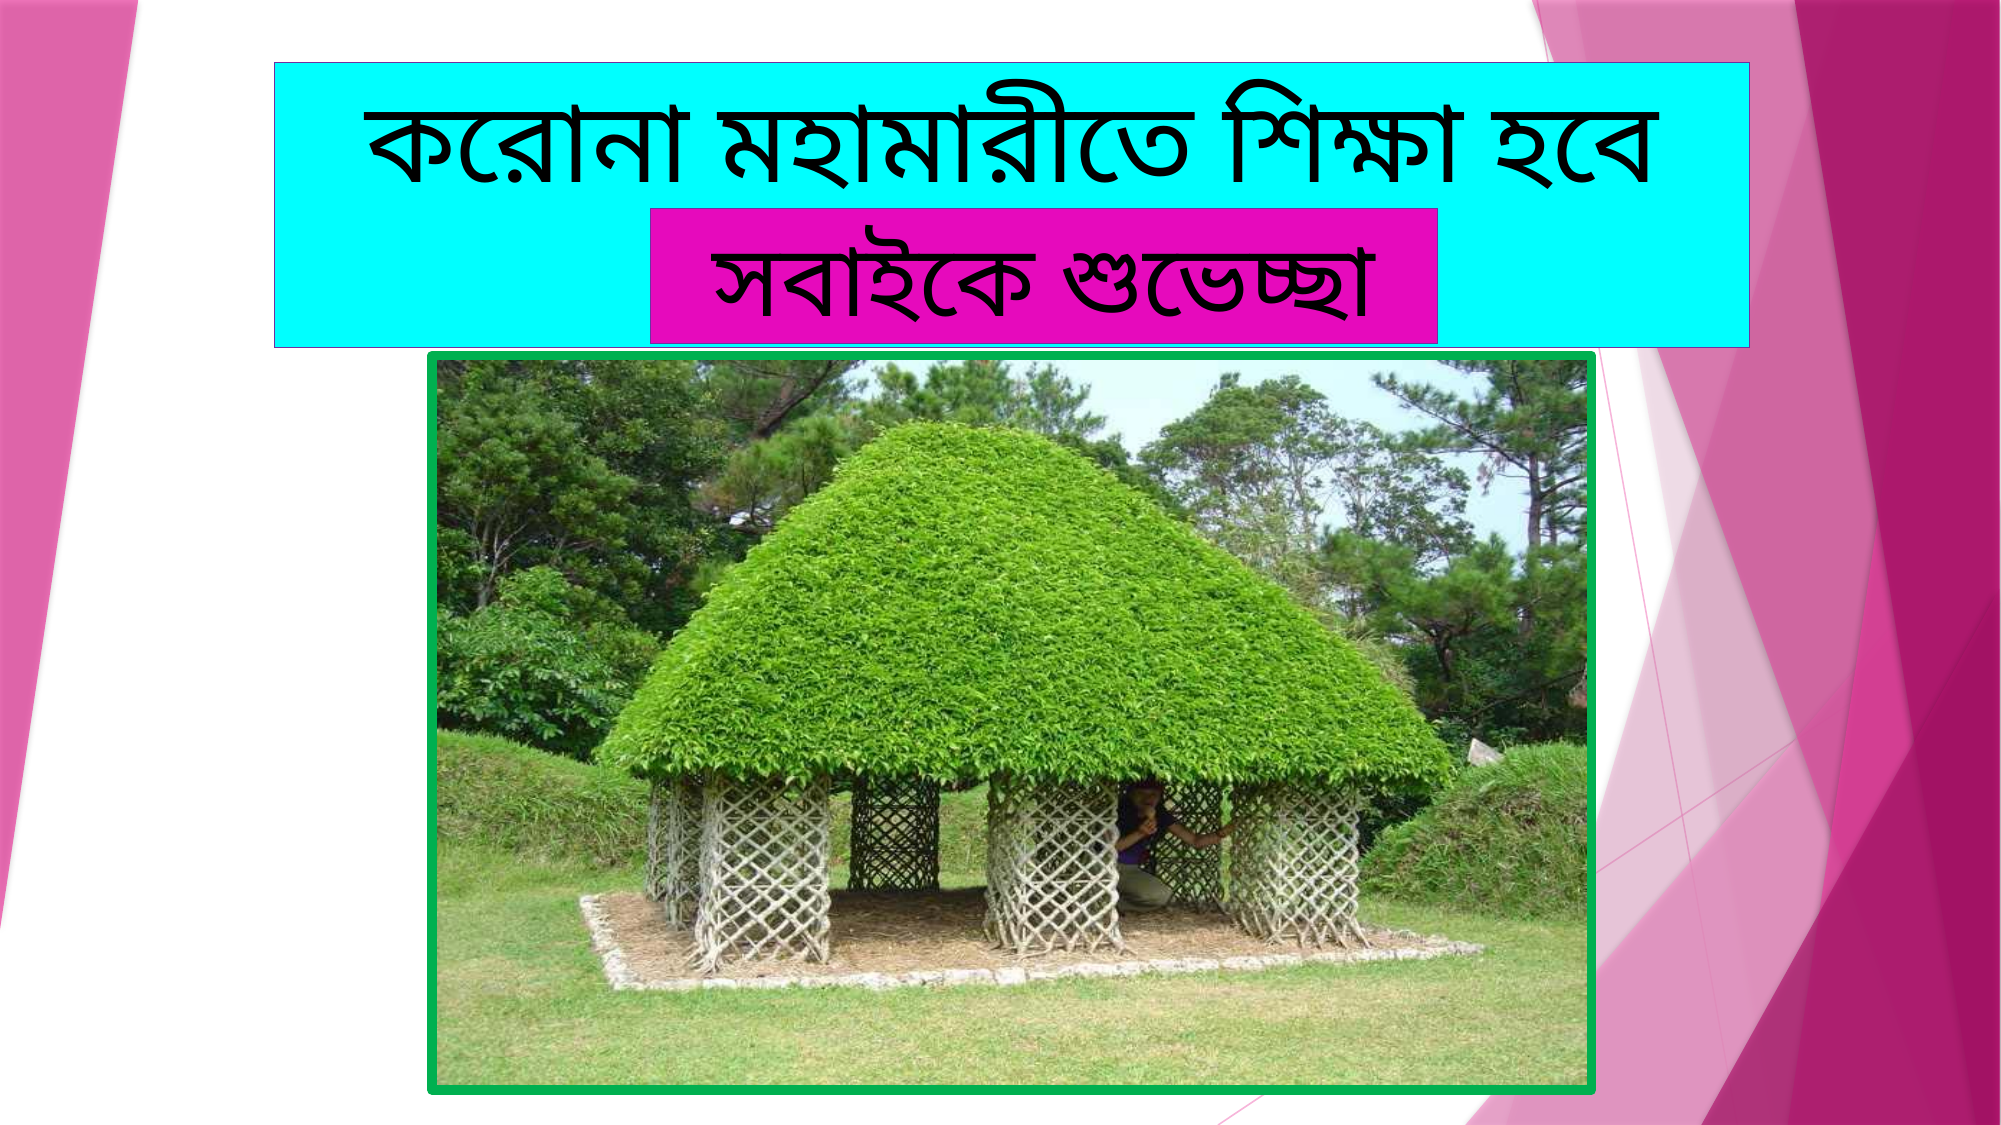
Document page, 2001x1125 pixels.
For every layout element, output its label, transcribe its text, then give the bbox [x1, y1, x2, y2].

text_box সবাইকে শুভেচ্ছা [650, 208, 1438, 344]
text_box করোনা মহামারীতে শিক্ষা হবে বাড়ীতে [274, 62, 1750, 348]
picture [436, 359, 1588, 1086]
